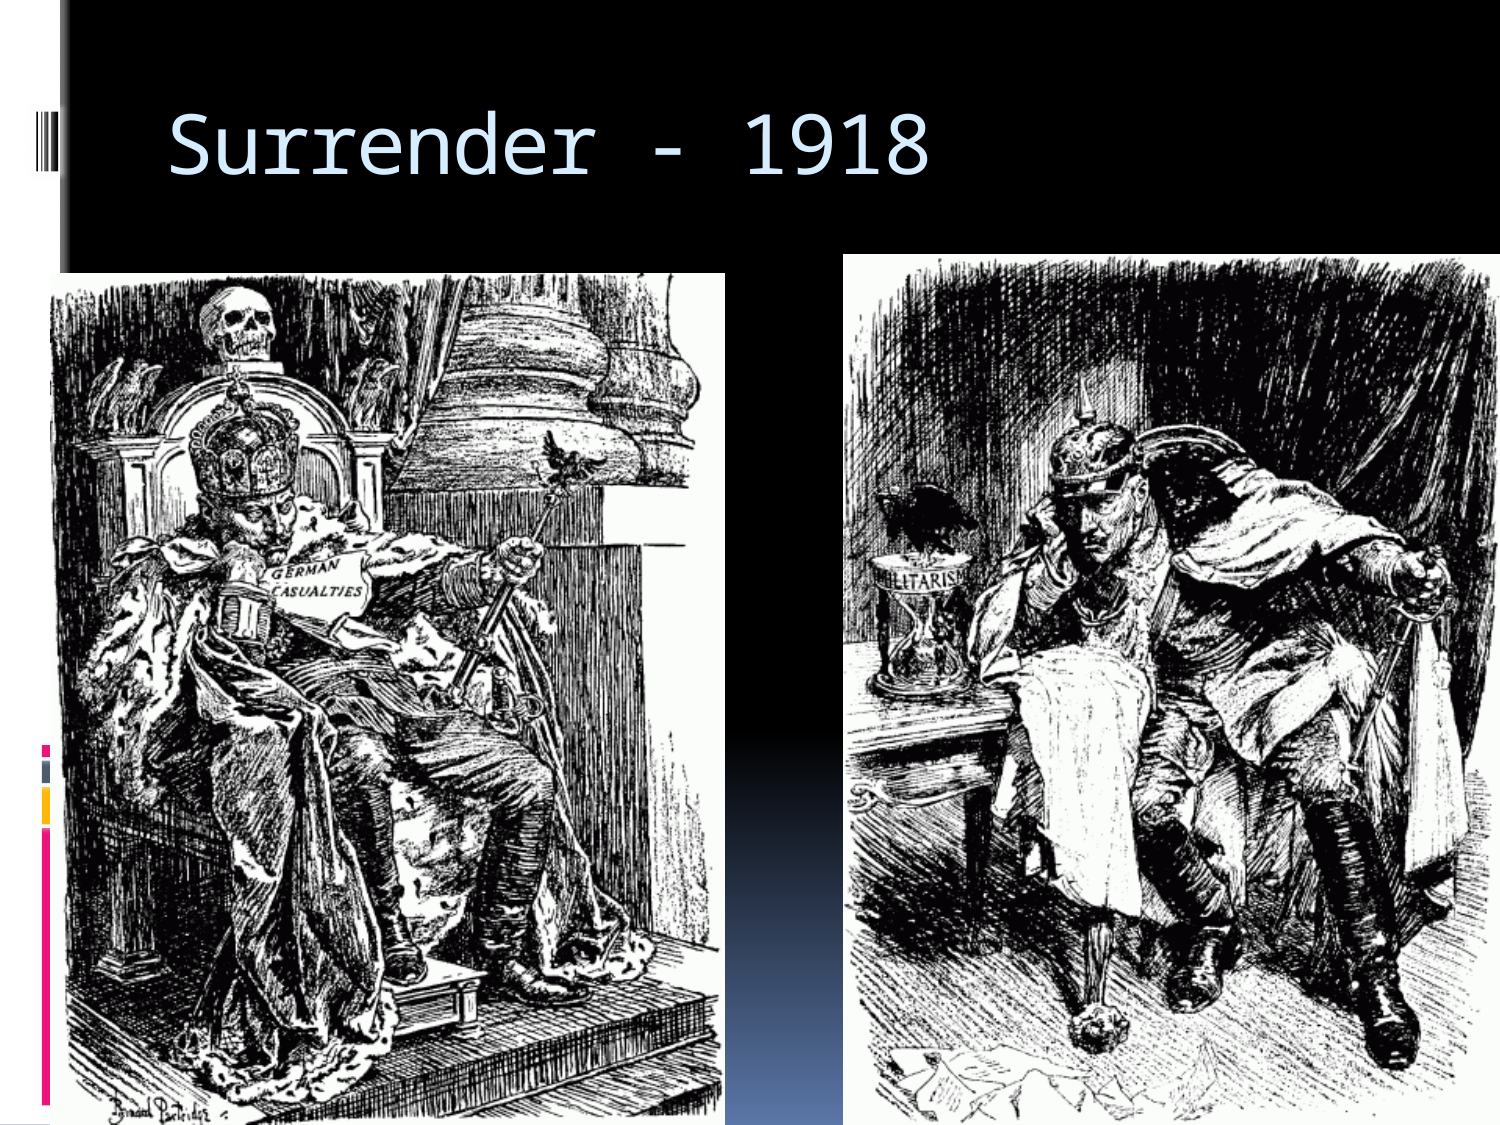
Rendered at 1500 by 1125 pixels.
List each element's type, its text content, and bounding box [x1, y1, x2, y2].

picture [843, 254, 1500, 1125]
picture [49, 272, 726, 1125]
title Surrender - 1918 [150, 83, 1425, 234]
